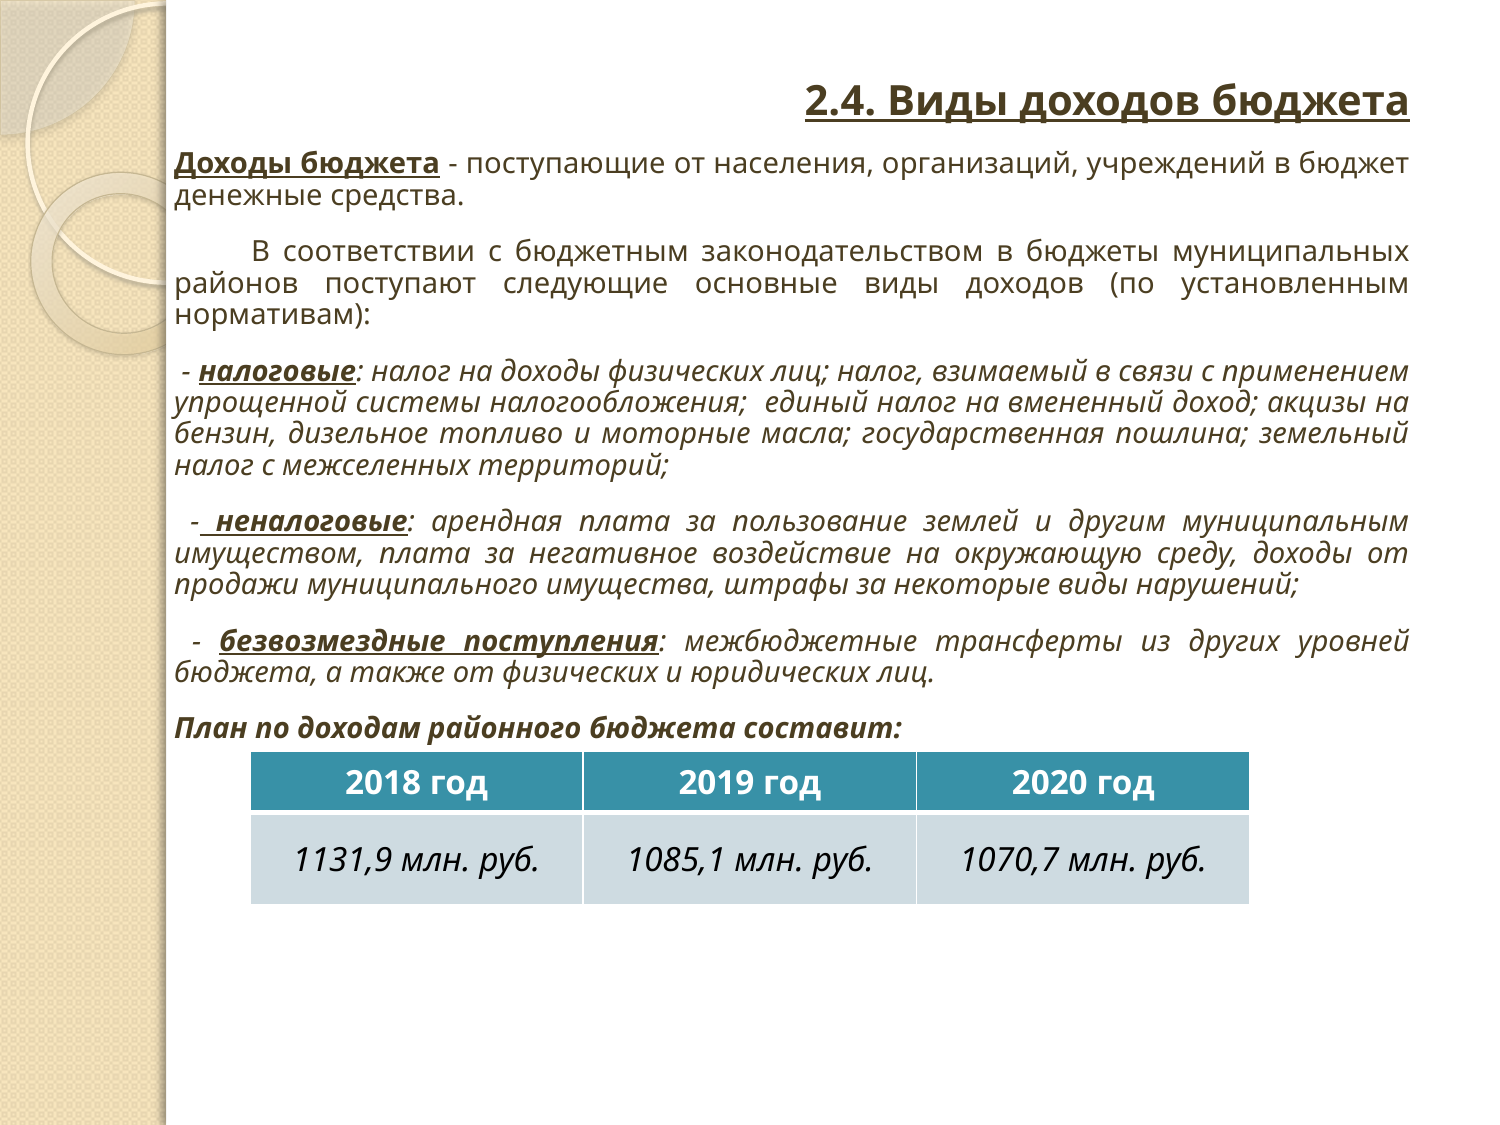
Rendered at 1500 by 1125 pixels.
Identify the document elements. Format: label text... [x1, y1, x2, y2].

table_header 2018 год [251, 752, 582, 810]
table_cell 1085,1 млн. руб. [584, 815, 916, 904]
table_cell 1070,7 млн. руб. [917, 815, 1249, 904]
table_header 2019 год [584, 752, 916, 810]
table_header 2020 год [917, 752, 1249, 810]
table_cell 1131,9 млн. руб. [251, 815, 582, 904]
list 2.4. Виды доходов бюджета Доходы бюджета - поступающие от населения, организаций, учреждений в бюджет денежные средства. В соответствии с бюджетным законодательством в бюджеты муниципальных районов поступают следующие основные виды доходов (по установленным нормативам): - налоговые: налог на доходы физических лиц; налог, взимаемый в связи с применением упрощенной системы налогообложения; единый налог на вмененный доход; акцизы на бензин, дизельное топливо и моторные масла; государственная пошлина; земельный налог с межселенных территорий; - неналоговые: арендная плата за пользование землей и другим муниципальным имуществом, плата за негативное воздействие на окружающую среду, доходы от продажи муниципального имущества, штрафы за некоторые виды нарушений; - безвозмездные поступления: межбюджетные трансферты из других уровней бюджета, а также от физических и юридических лиц. План по доходам районного бюджета составит: [159, 66, 1425, 1047]
